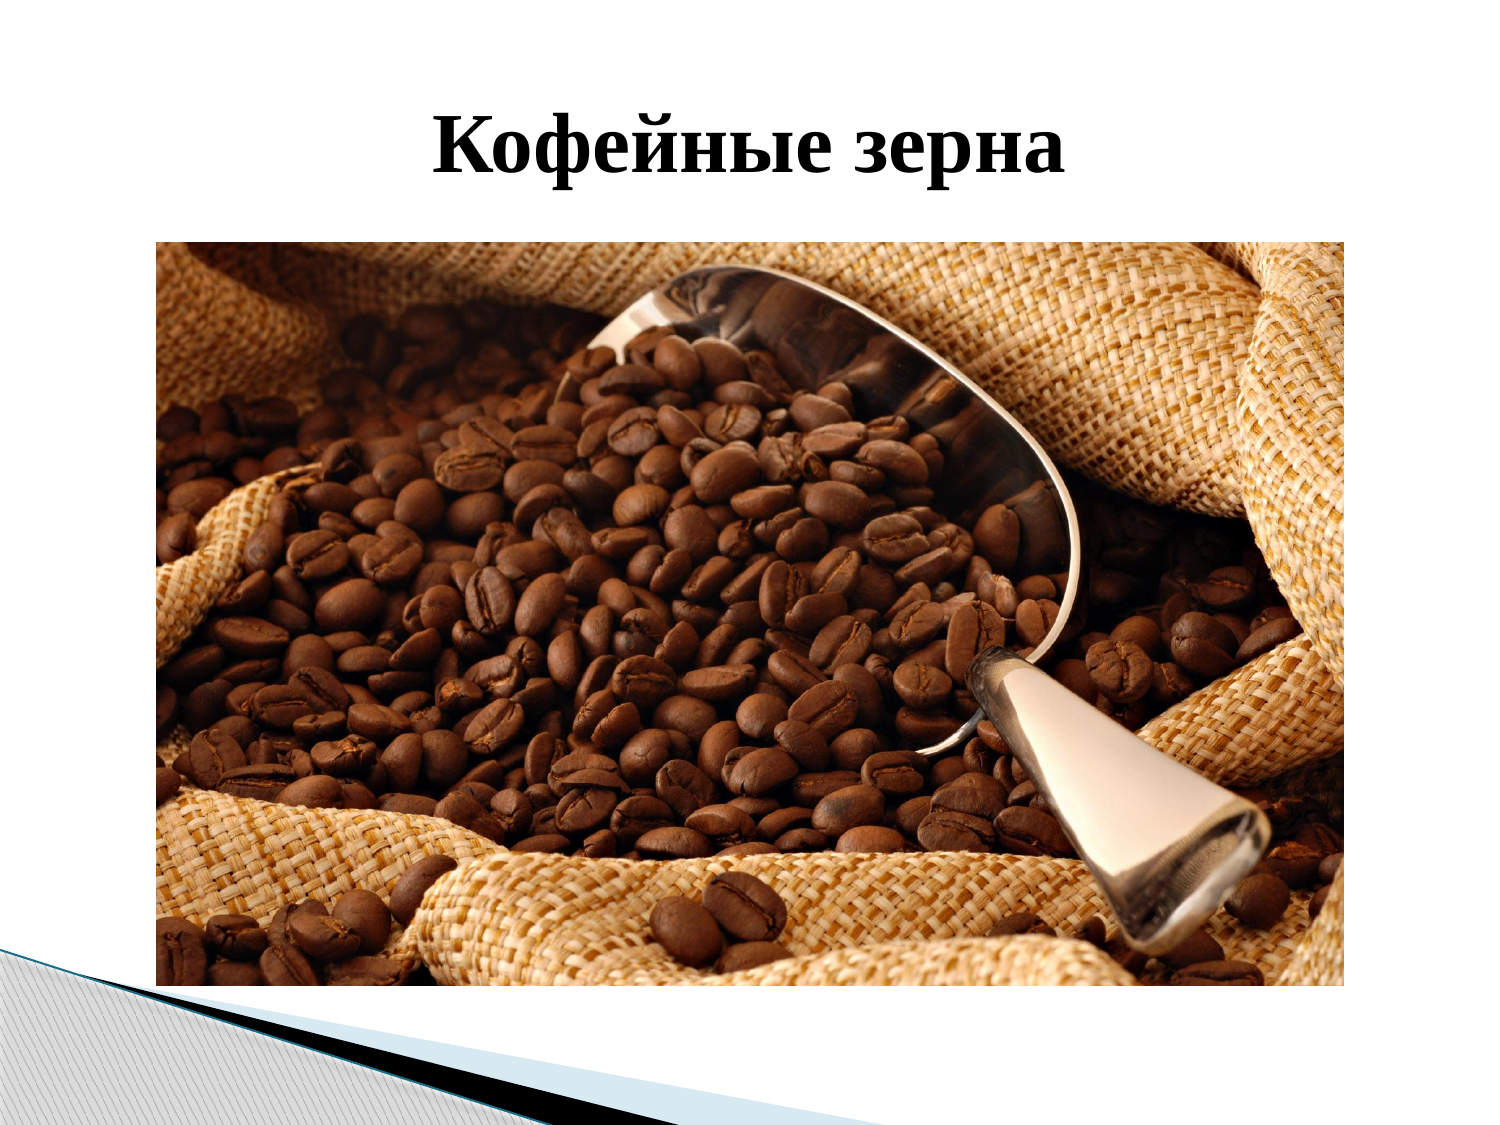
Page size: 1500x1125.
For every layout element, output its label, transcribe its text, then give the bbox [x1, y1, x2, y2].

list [155, 242, 1345, 986]
title Кофейные зерна [75, 45, 1425, 233]
